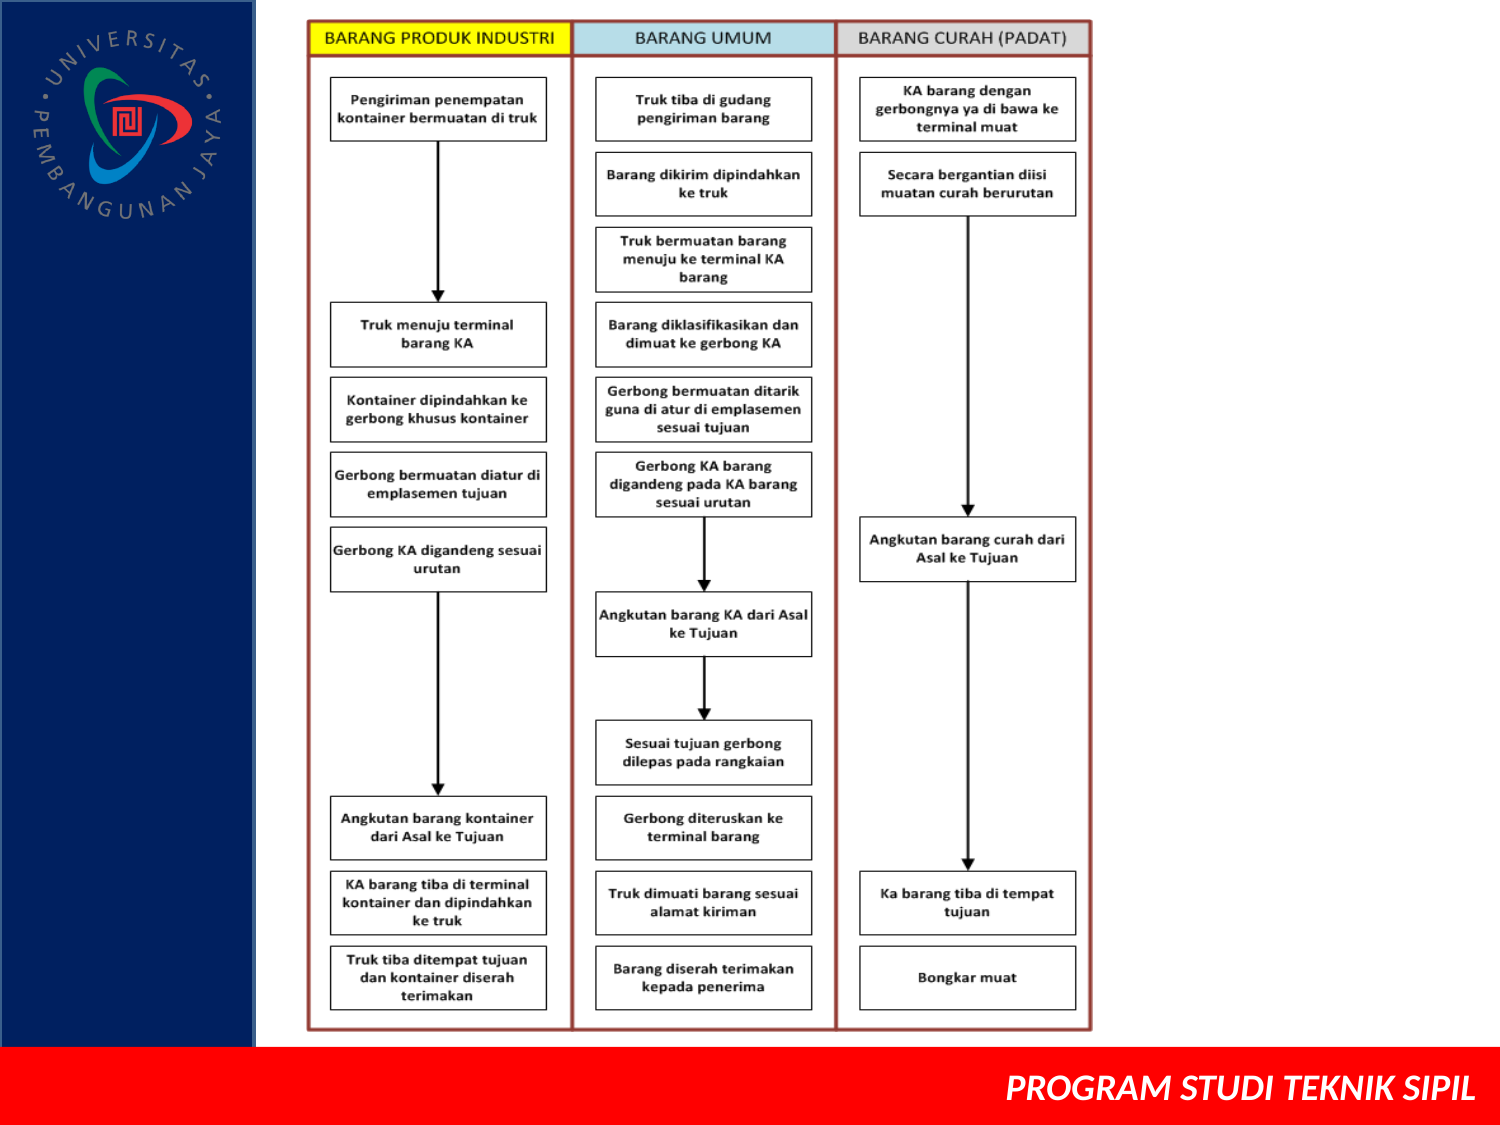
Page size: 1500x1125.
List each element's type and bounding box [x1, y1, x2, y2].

picture [33, 30, 221, 219]
picture [305, 18, 1093, 1032]
